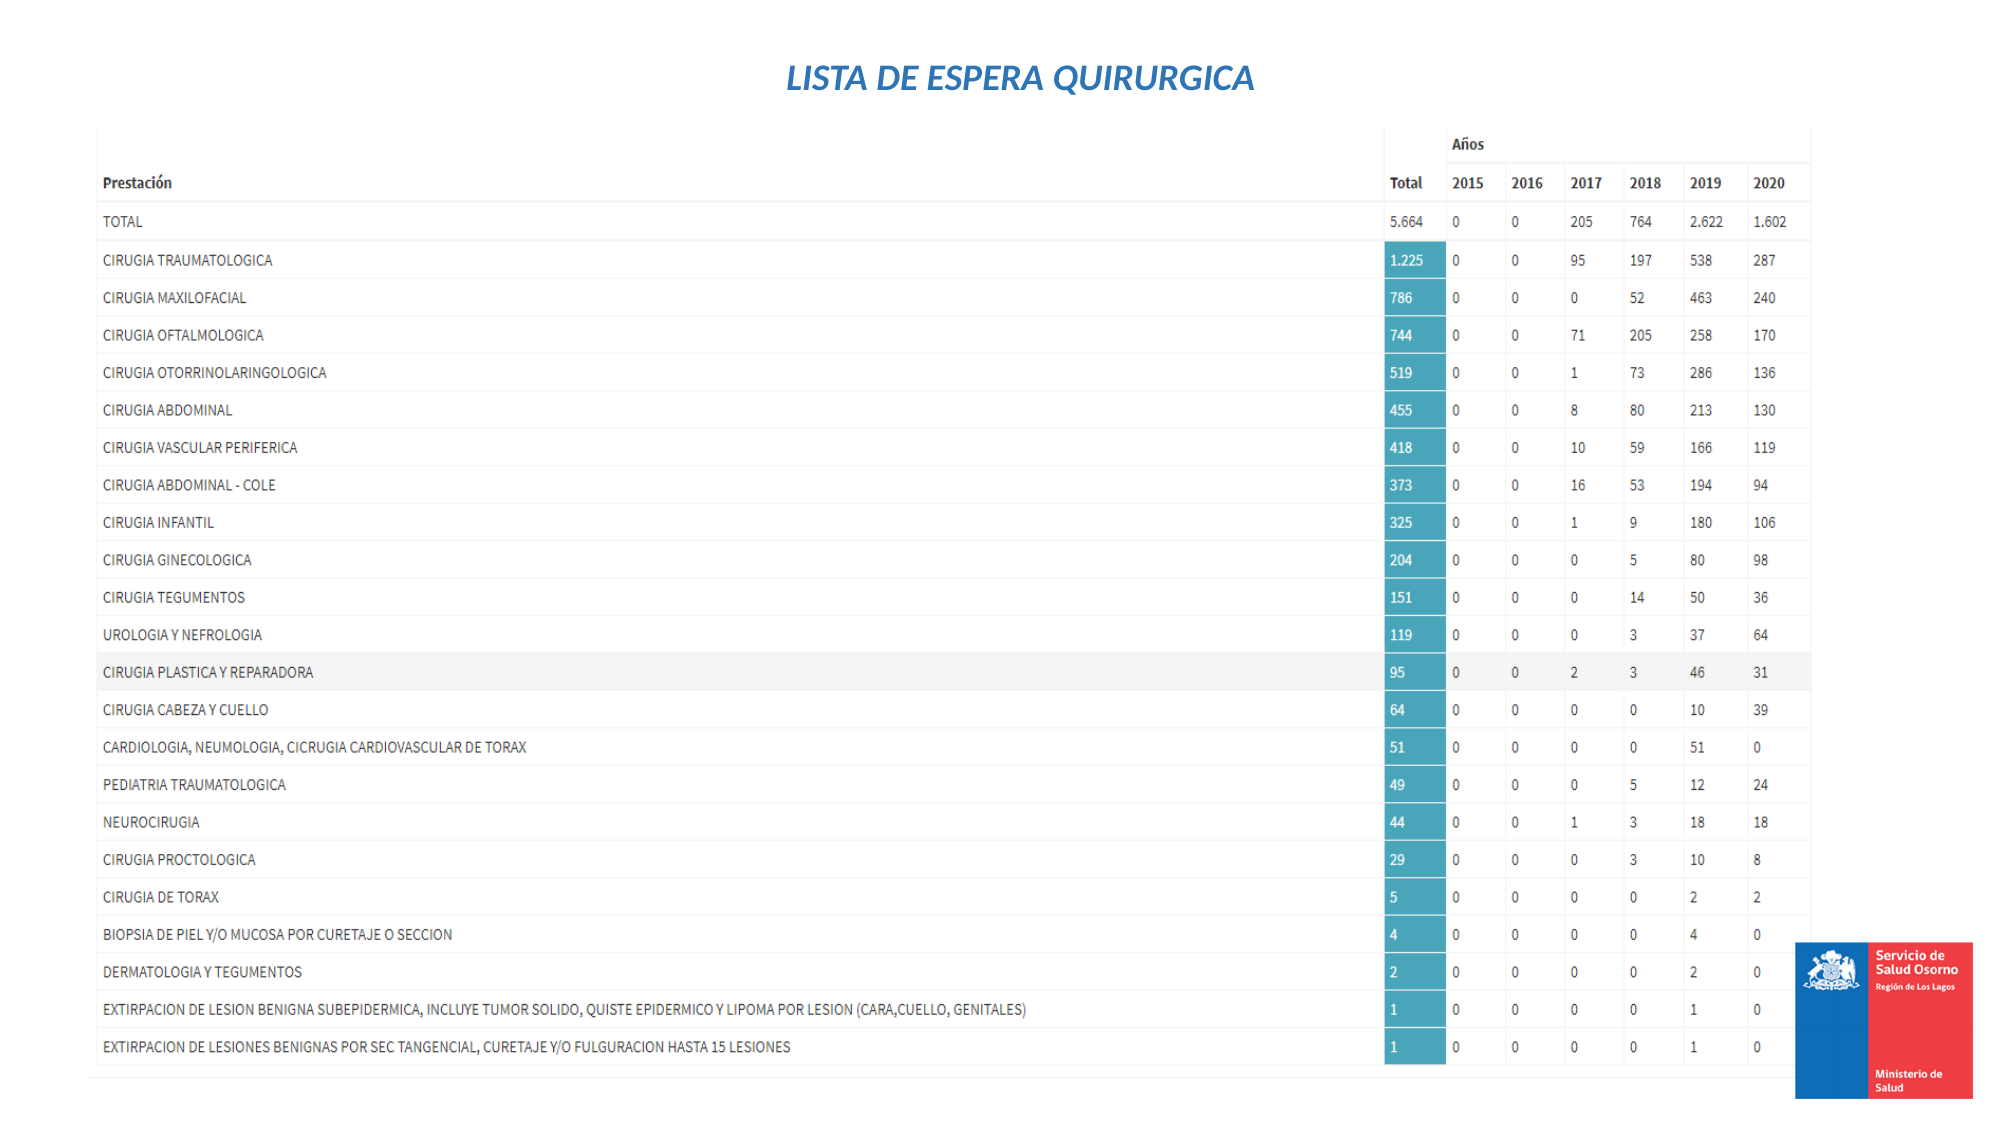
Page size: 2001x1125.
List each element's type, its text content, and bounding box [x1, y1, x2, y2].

text_box LISTA DE ESPERA QUIRURGICA [771, 45, 1271, 106]
picture [1795, 942, 1973, 1099]
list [86, 126, 1820, 1078]
